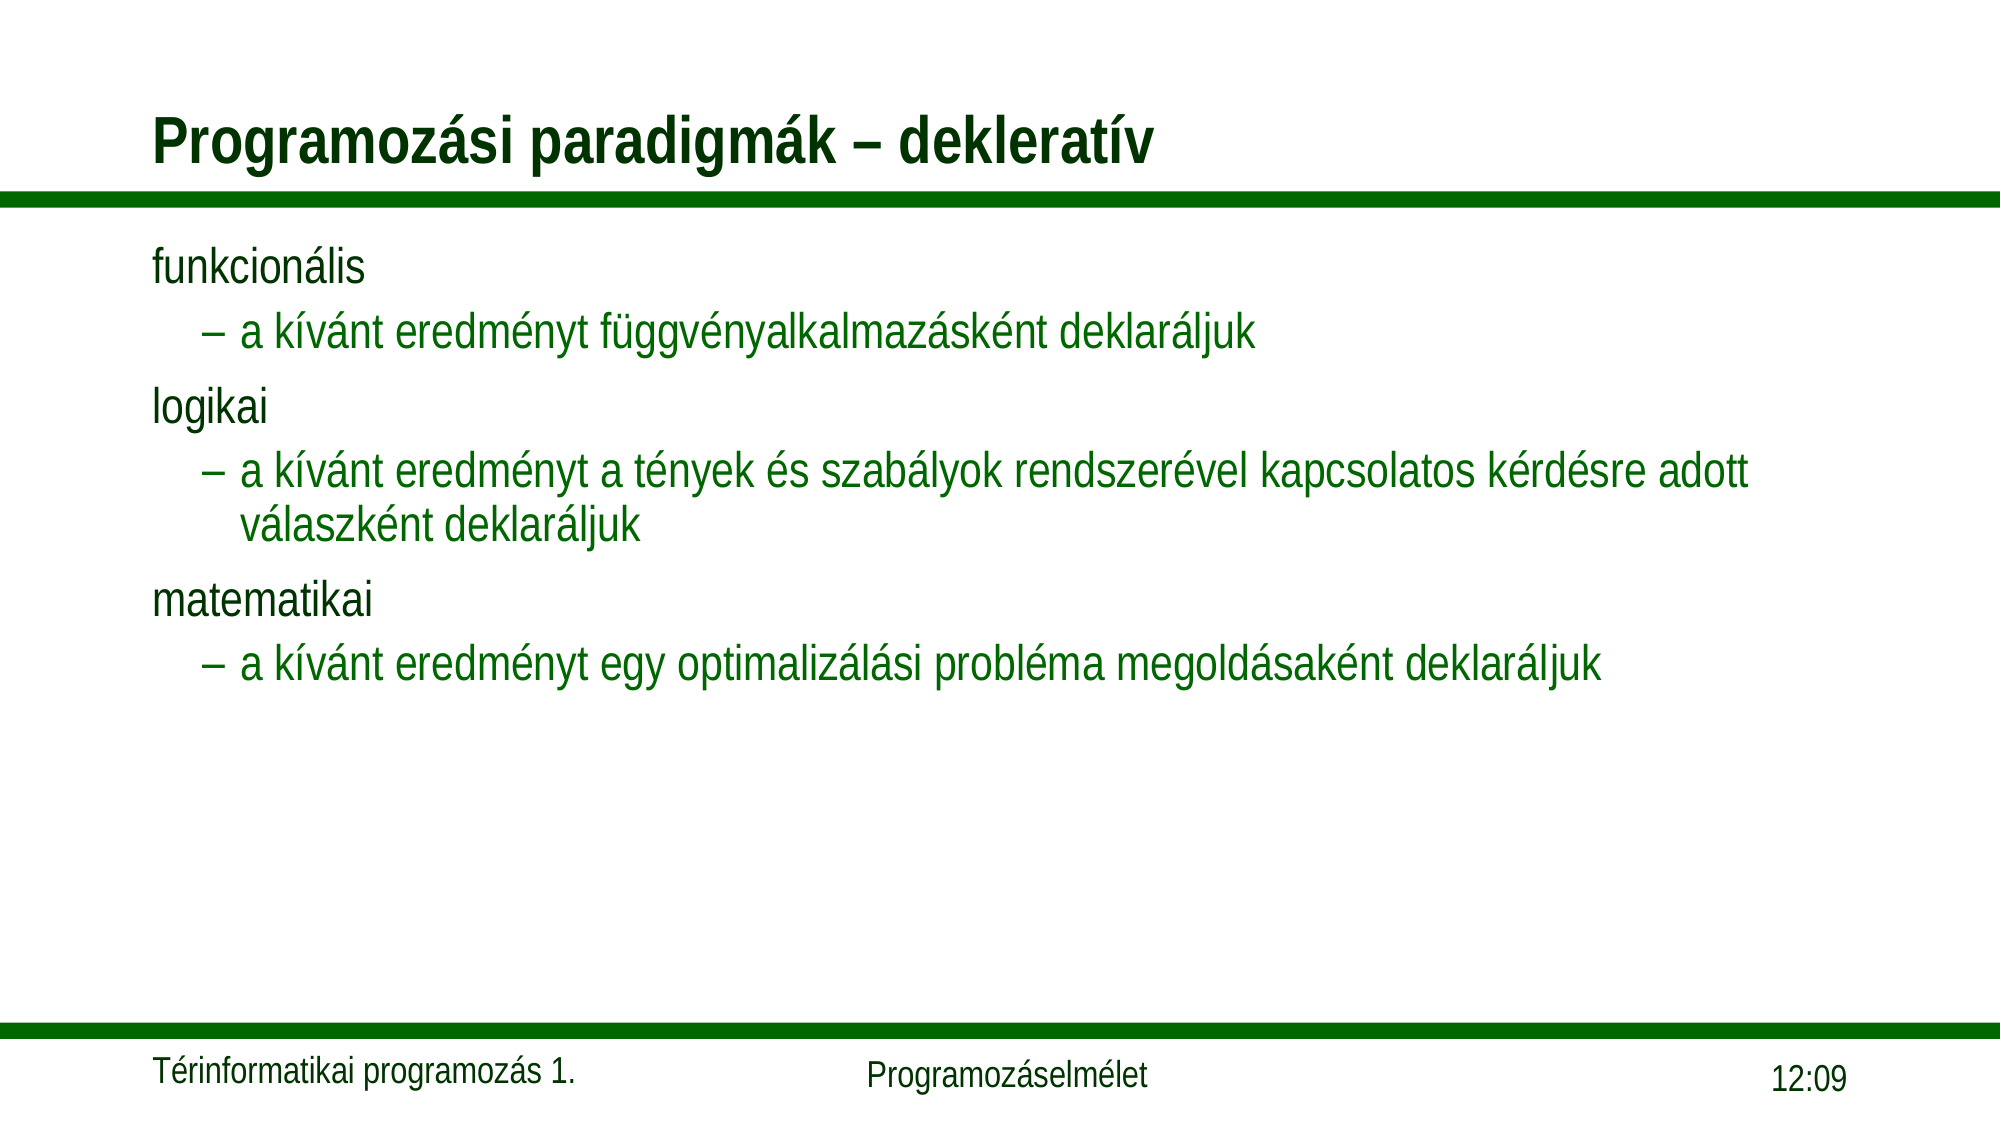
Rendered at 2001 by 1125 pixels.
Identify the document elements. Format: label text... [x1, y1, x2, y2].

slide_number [1390, 1046, 1863, 1106]
list funkcionális a kívánt eredményt függvényalkalmazásként deklaráljuk logikai a kívánt eredményt a tények és szabályok rendszerével kapcsolatos kérdésre adott válaszként deklaráljuk matematikai a kívánt eredményt egy optimalizálási probléma megoldásaként deklaráljuk [137, 233, 1863, 1014]
title Programozási paradigmák – dekleratív [137, 28, 1863, 186]
